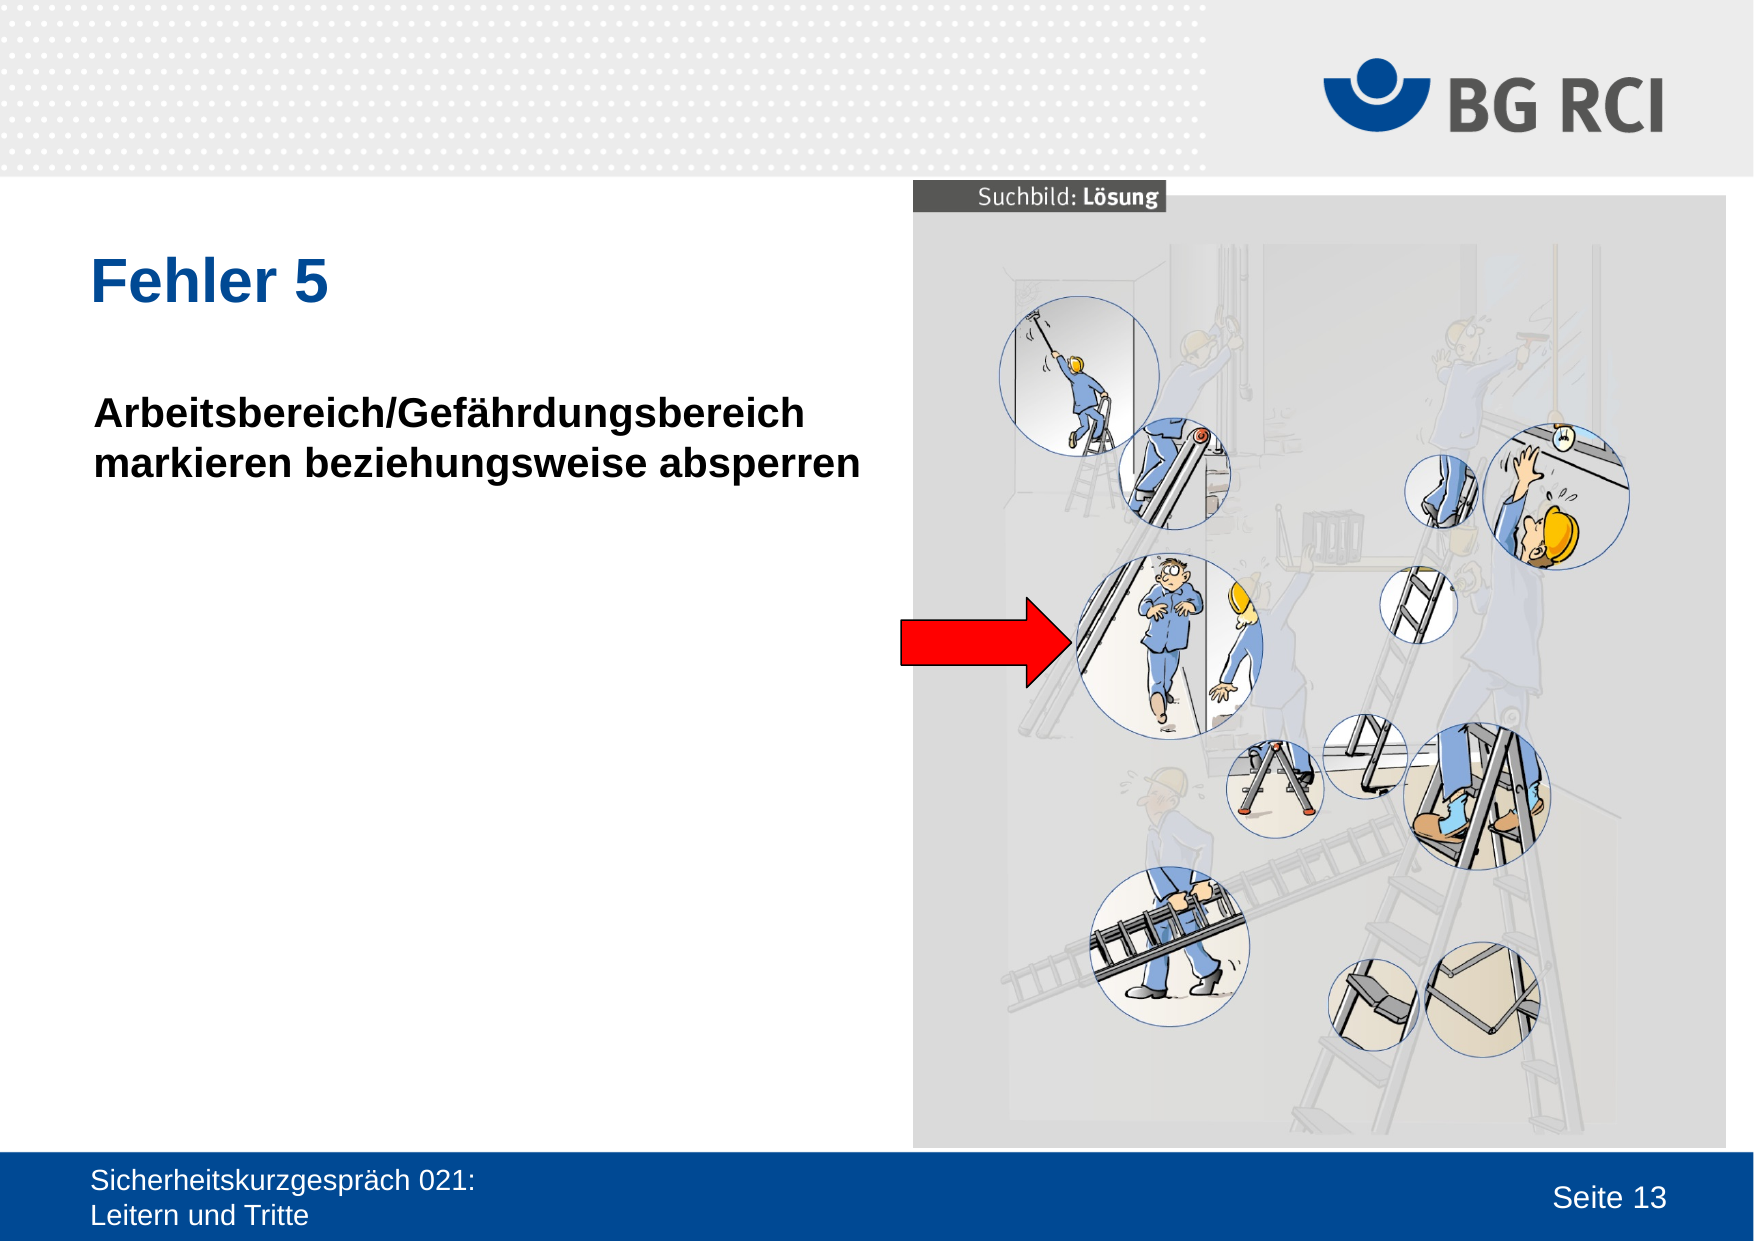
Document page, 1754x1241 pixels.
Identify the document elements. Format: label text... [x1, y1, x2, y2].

slide_number Seite 13 [1407, 1155, 1668, 1241]
text_box Arbeitsbereich/Gefährdungsbereich markieren beziehungsweise absperren [78, 378, 908, 494]
text_box [901, 620, 908, 666]
picture [0, 0, 1754, 1241]
text_box Fehler 5 [90, 239, 908, 338]
